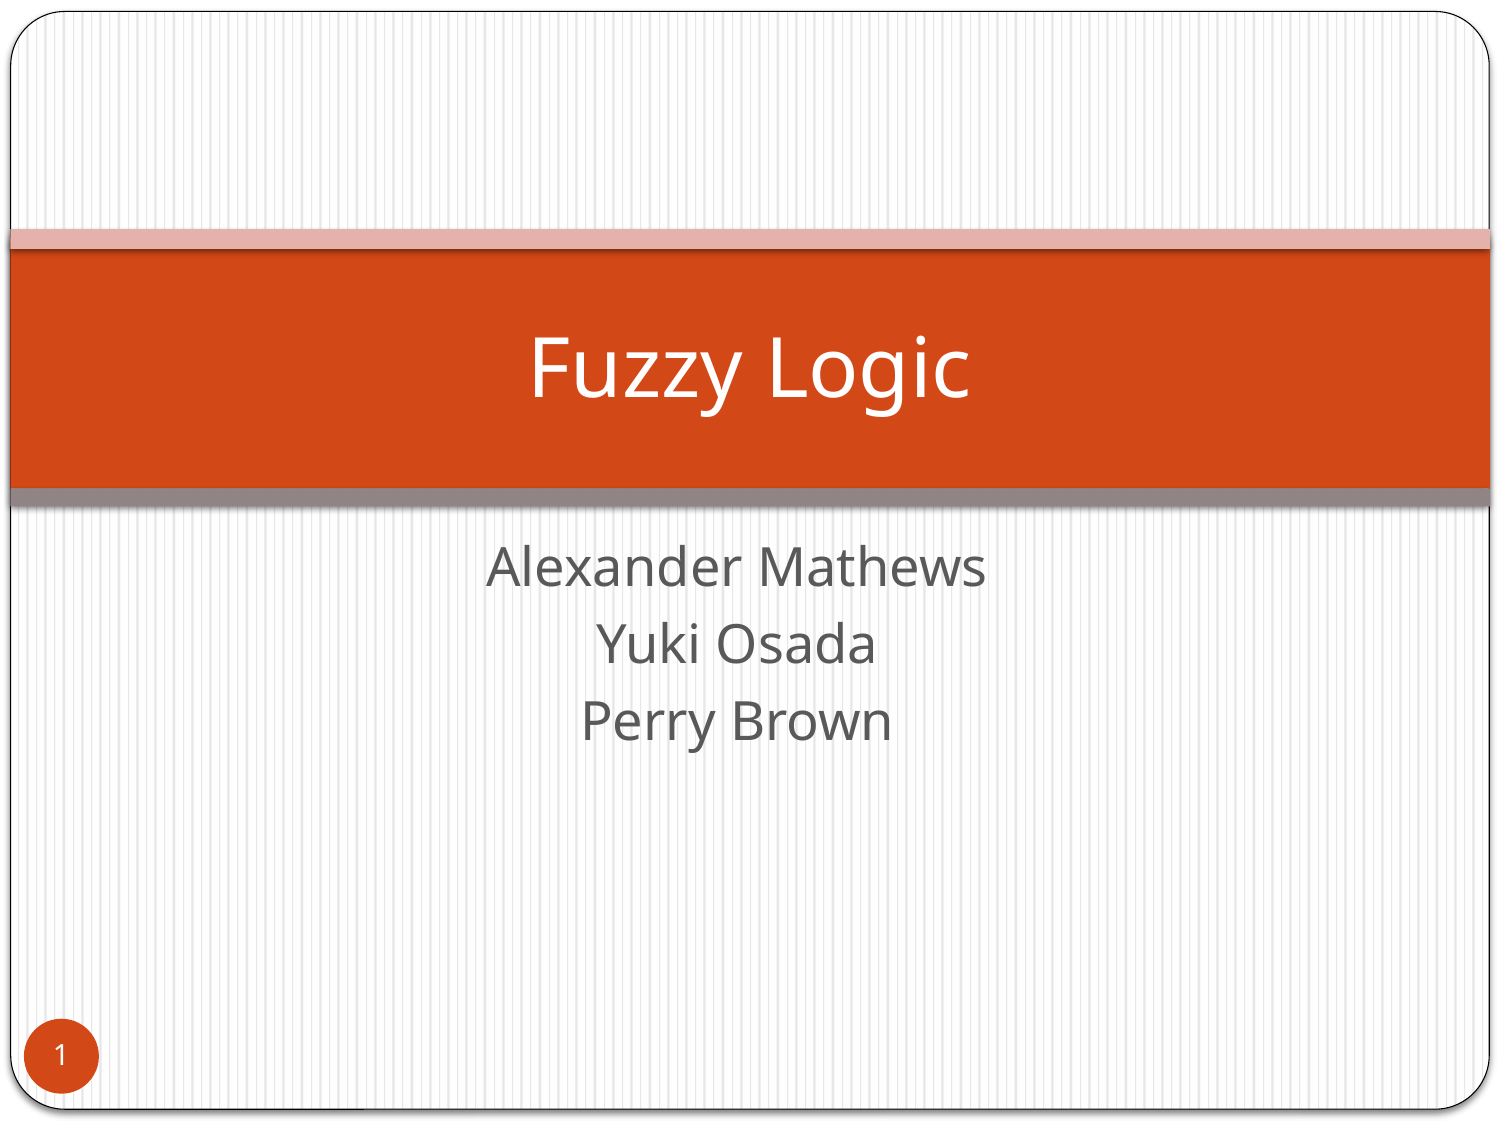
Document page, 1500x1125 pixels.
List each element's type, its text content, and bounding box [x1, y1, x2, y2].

title Fuzzy Logic [75, 247, 1425, 489]
slide_number 1 [23, 1018, 99, 1094]
subtitle Alexander Mathews Yuki Osada Perry Brown [212, 525, 1263, 788]
